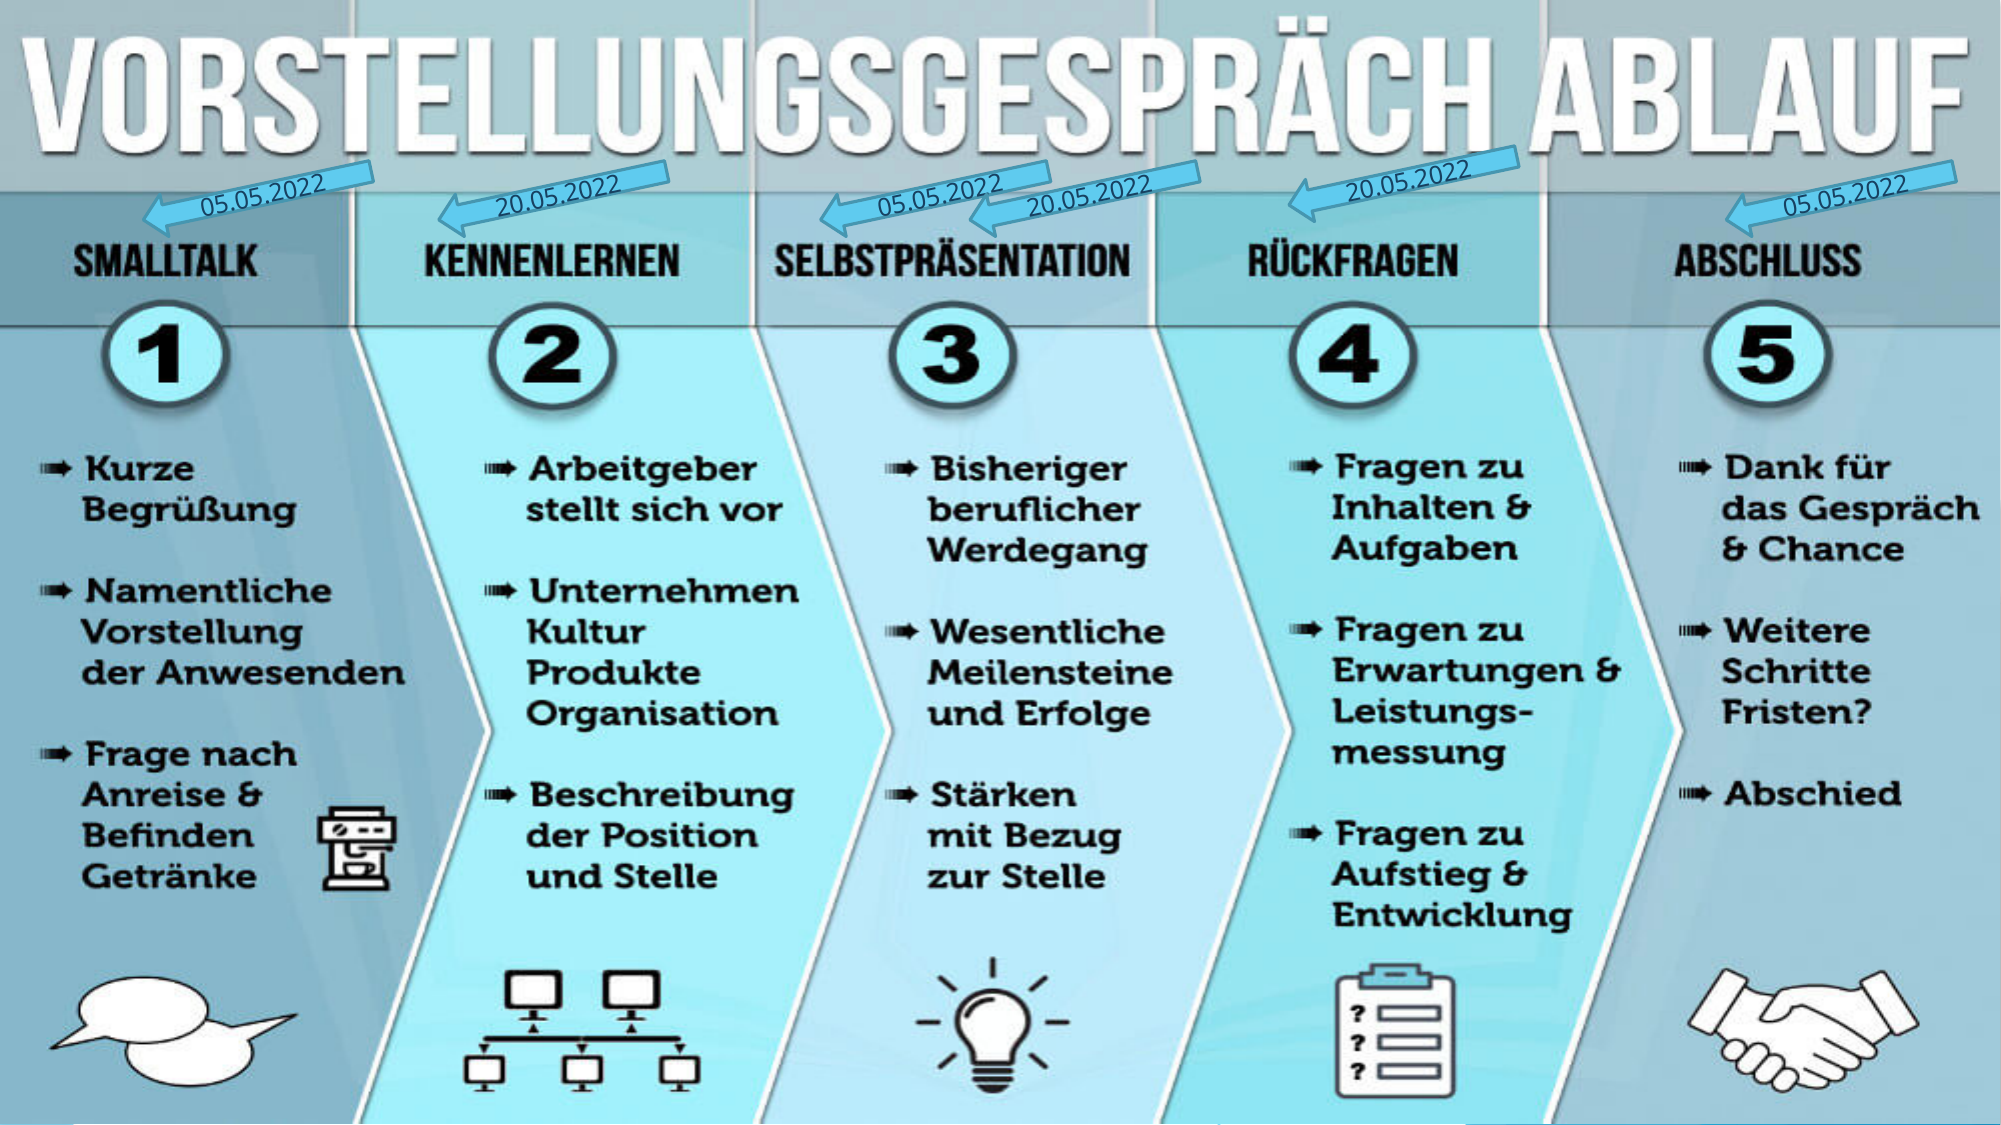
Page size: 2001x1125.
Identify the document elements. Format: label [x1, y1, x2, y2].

list [0, 0, 2000, 1125]
